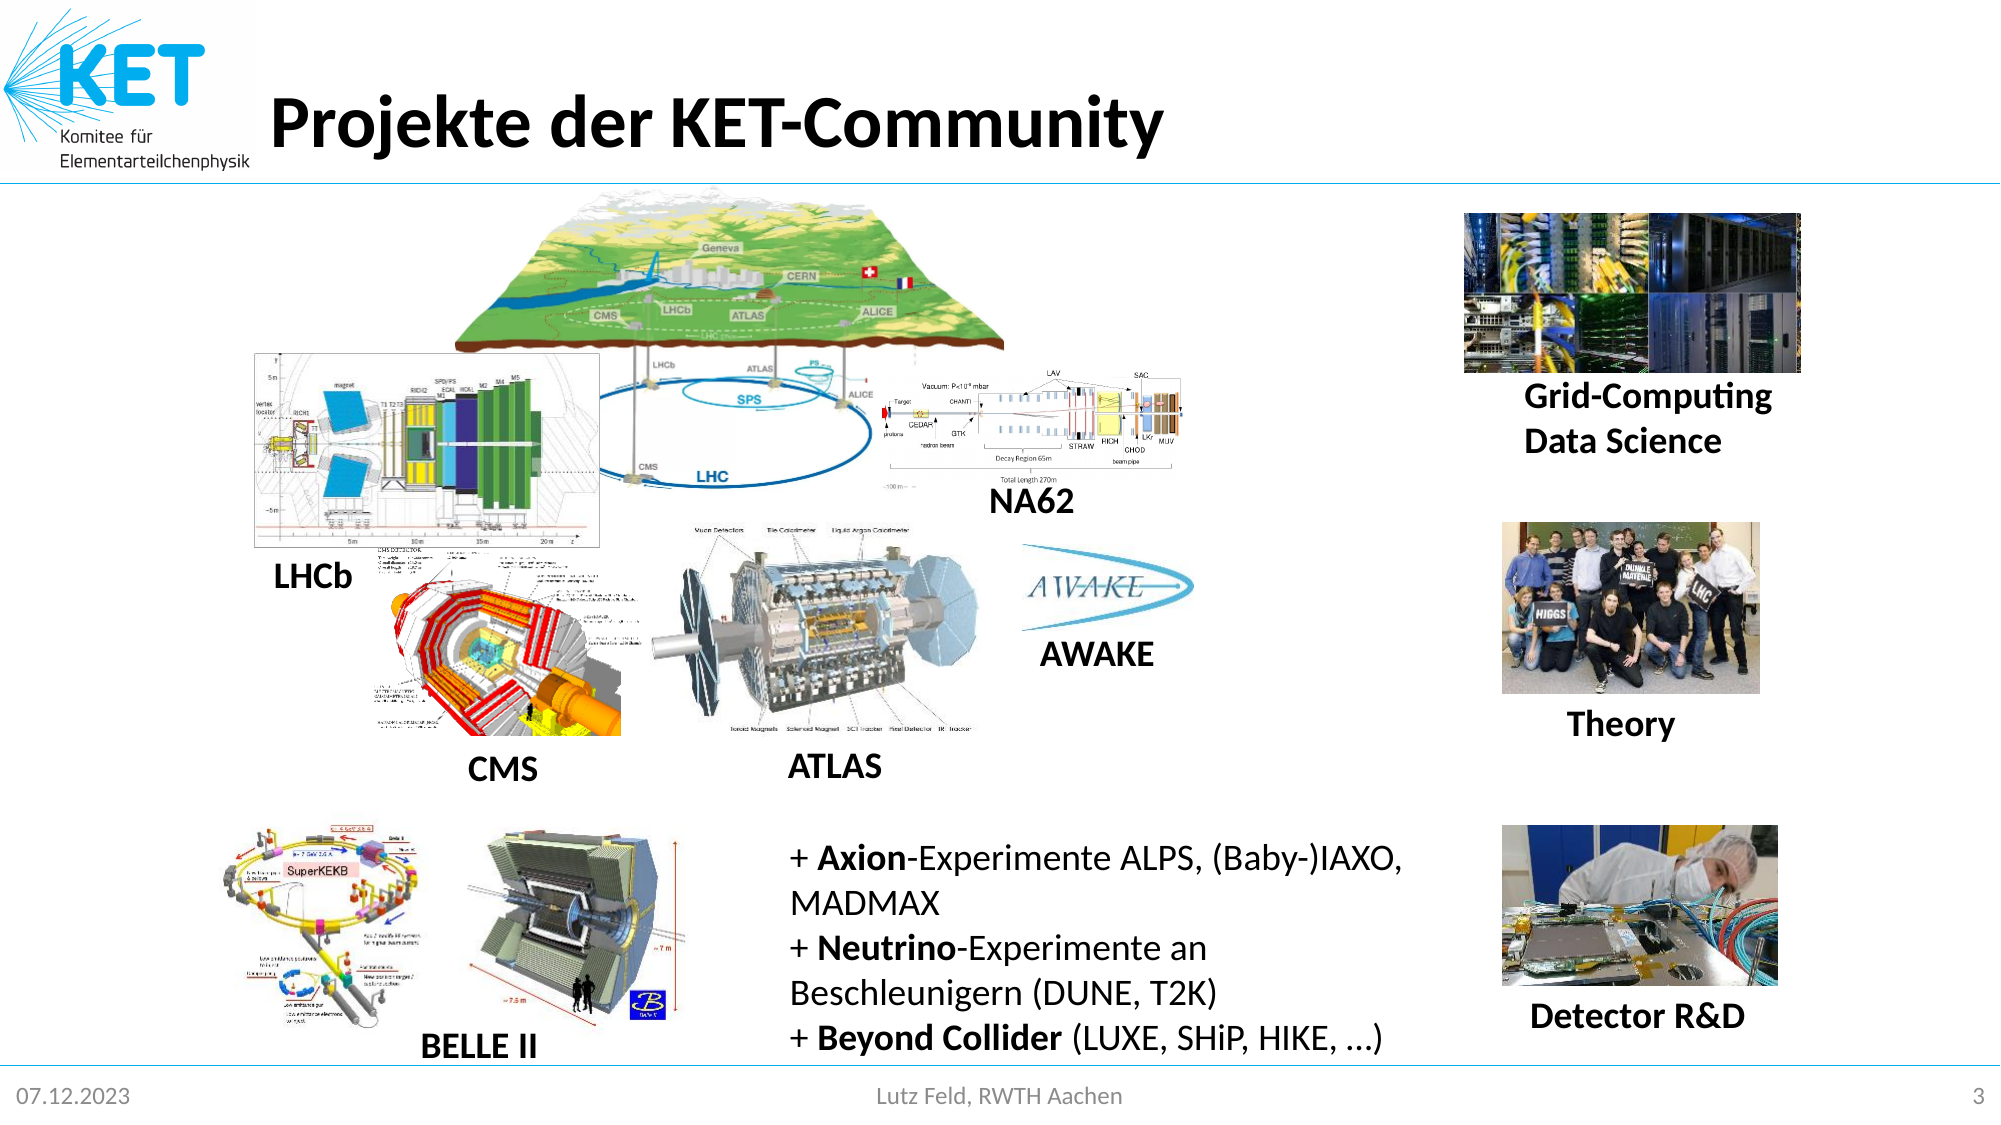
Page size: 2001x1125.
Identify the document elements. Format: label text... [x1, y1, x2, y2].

footer Lutz Feld, RWTH Aachen [475, 1065, 1525, 1125]
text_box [254, 353, 982, 798]
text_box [1464, 213, 1801, 470]
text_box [1502, 522, 1760, 753]
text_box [1501, 825, 1778, 1044]
title Projekte der KET-Community [255, 0, 1981, 171]
text_box + Axion-Experimente ALPS, (Baby-)IAXO, MADMAX + Neutrino-Experimente an Beschleunigern (DUNE, T2K) + Beyond Collider (LUXE, SHiP, HIKE, …) [775, 825, 1443, 1066]
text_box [1022, 544, 1194, 683]
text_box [219, 811, 689, 1075]
slide_number 3 [1550, 1065, 2000, 1125]
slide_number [1, 1065, 452, 1125]
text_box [982, 367, 1185, 530]
picture [454, 185, 1005, 367]
